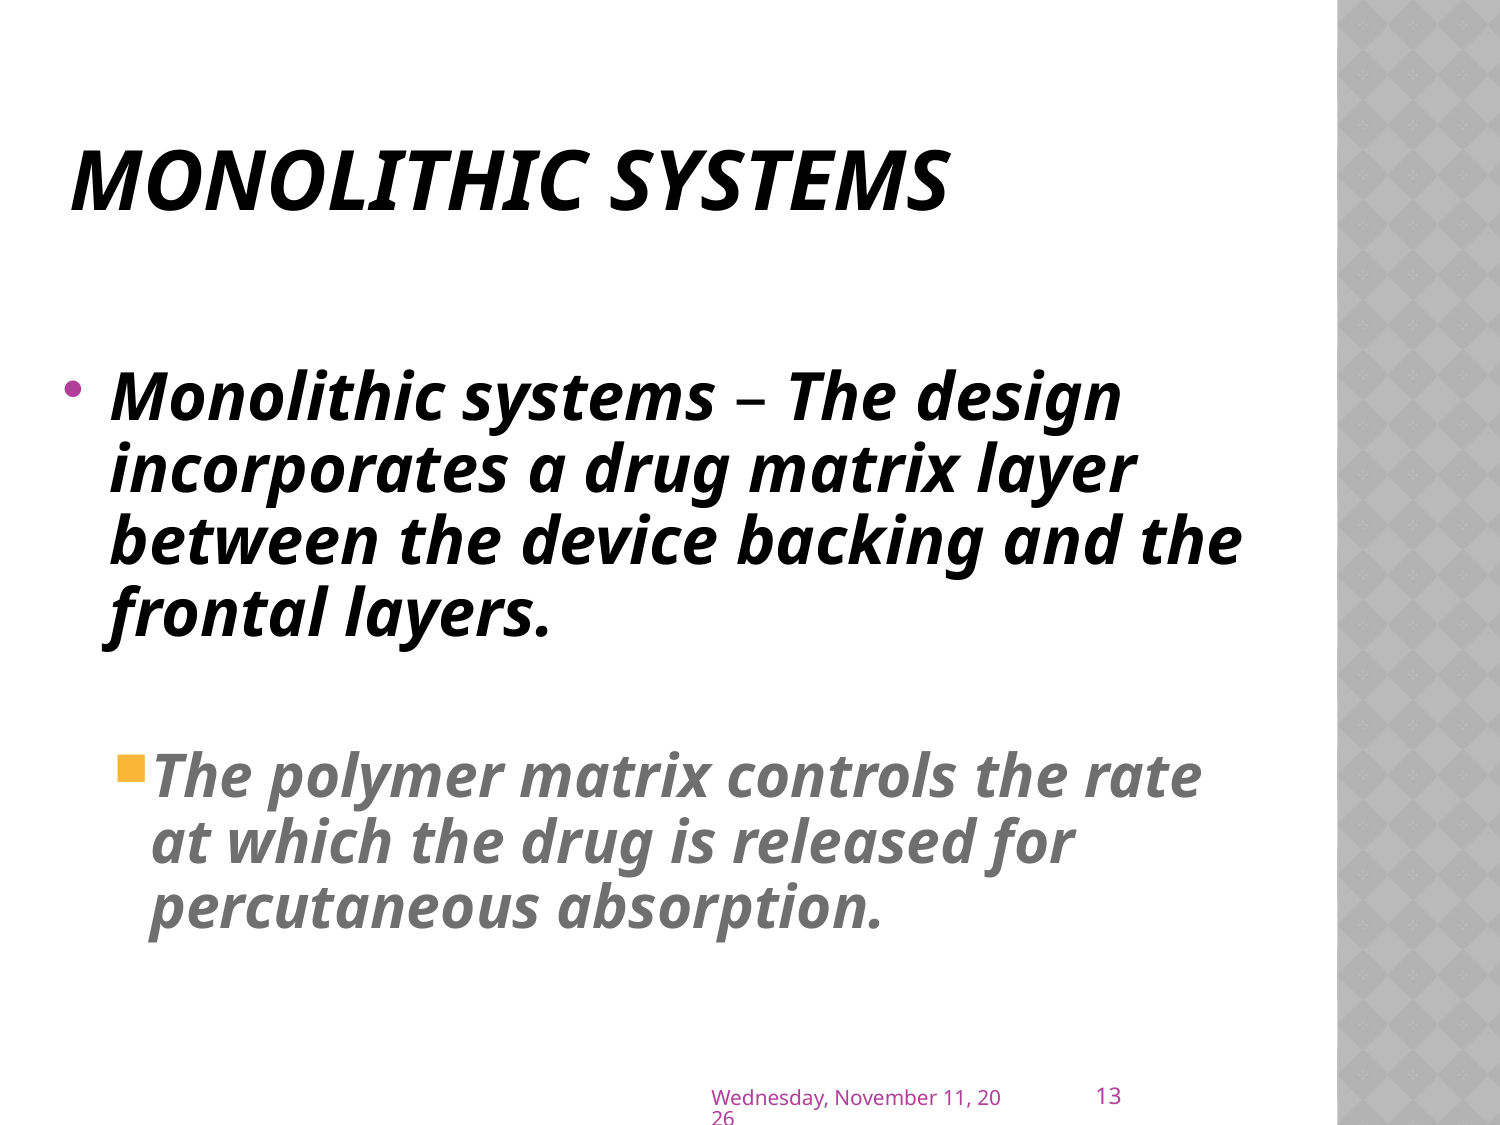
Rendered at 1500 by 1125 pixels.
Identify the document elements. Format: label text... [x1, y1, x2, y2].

slide_number 13 [1025, 1075, 1122, 1113]
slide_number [696, 1075, 1025, 1113]
title Monolithic systems [62, 24, 1250, 228]
list Monolithic systems – The design incorporates a drug matrix layer between the device backing and the frontal layers. The polymer matrix controls the rate at which the drug is released for percutaneous absorption. [50, 262, 1288, 1013]
